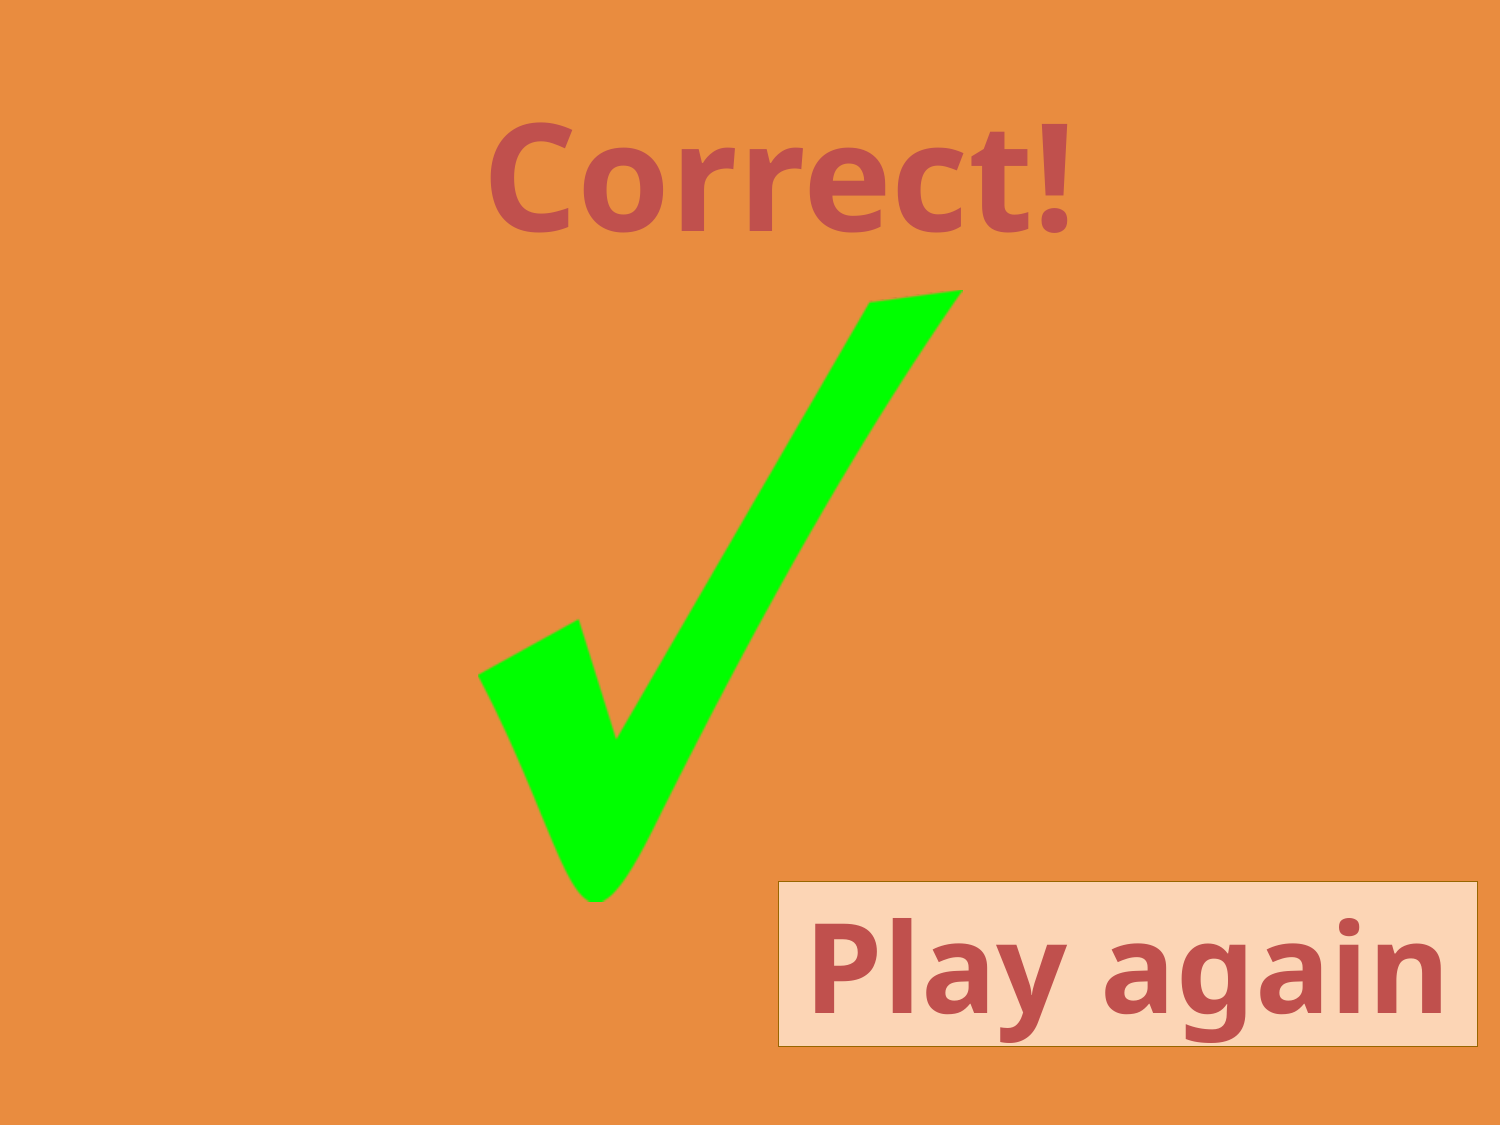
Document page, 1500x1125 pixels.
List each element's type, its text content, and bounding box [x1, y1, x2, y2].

text_box [18, 0, 1496, 1089]
picture [478, 289, 963, 903]
text_box Play again [778, 881, 1478, 1047]
